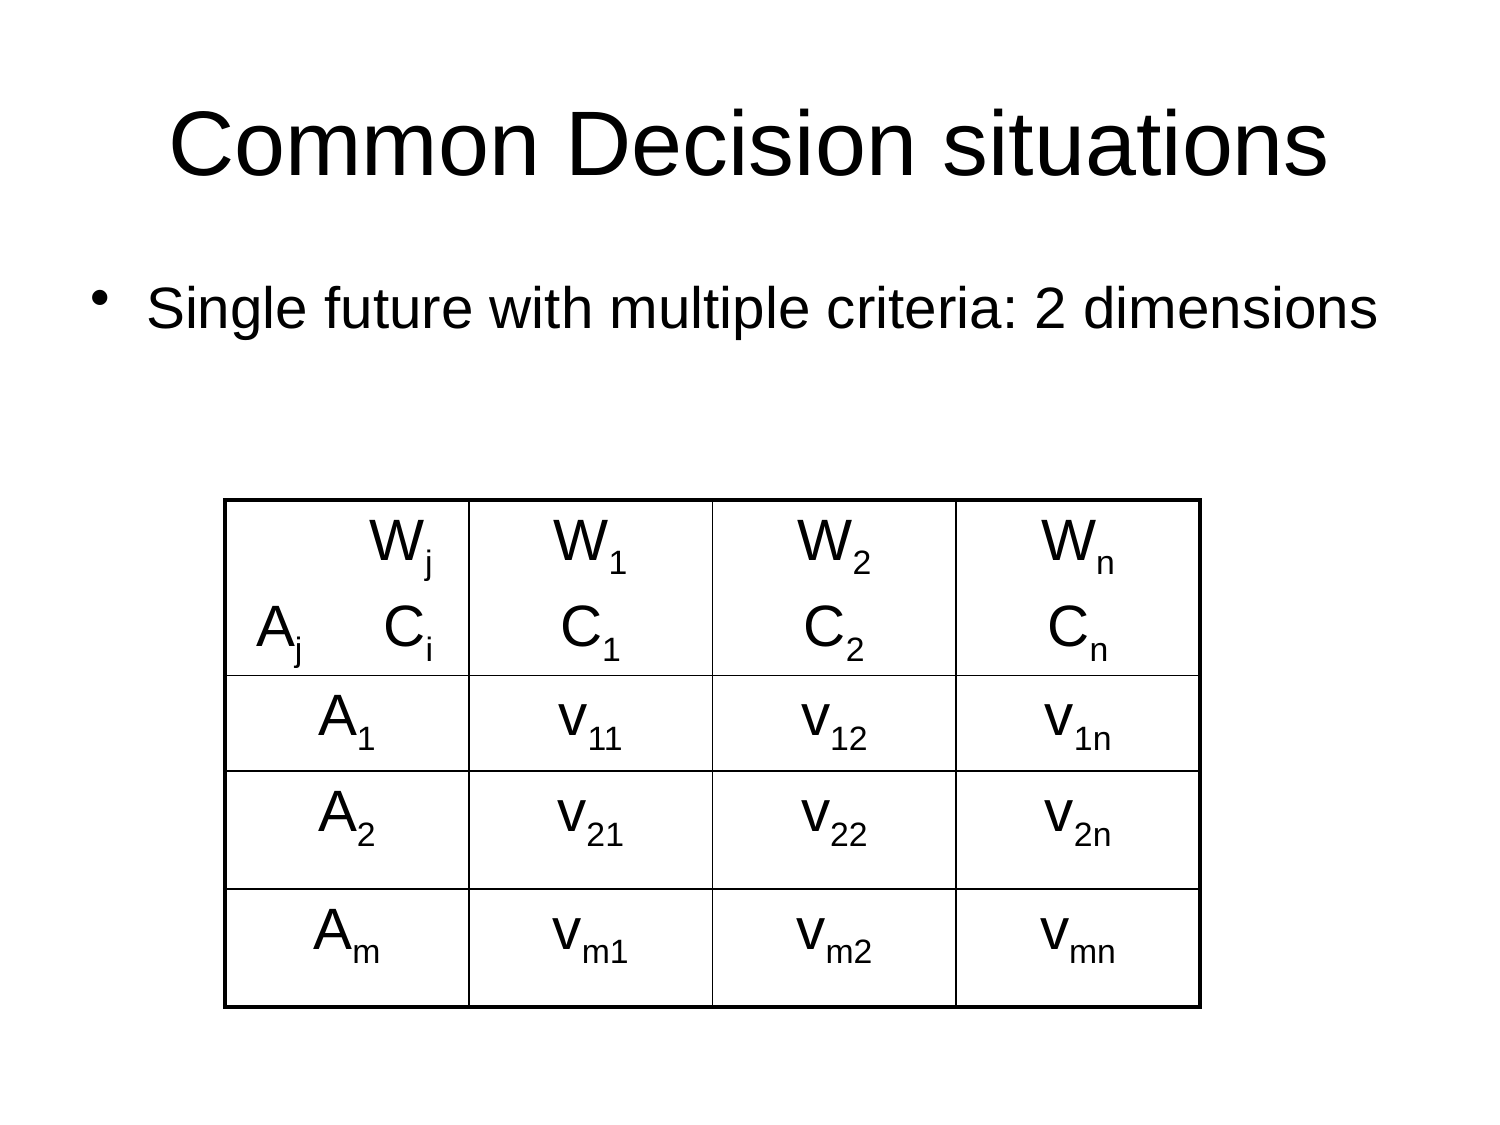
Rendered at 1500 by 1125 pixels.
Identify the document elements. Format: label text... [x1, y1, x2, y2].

table_cell A1 [227, 676, 468, 770]
table_cell vm1 [470, 890, 712, 1005]
table_cell v1n [957, 676, 1198, 770]
table_header Wn Cn [957, 502, 1198, 675]
table_header W2 C2 [713, 502, 955, 675]
table_header W1 C1 [470, 502, 712, 675]
table_header Wj Aj Ci [227, 502, 468, 675]
table_cell Am [227, 890, 468, 1005]
table_cell v2n [957, 772, 1198, 888]
table_cell v22 [713, 772, 955, 888]
table_cell v12 [713, 676, 955, 770]
table_cell v11 [470, 676, 712, 770]
title Common Decision situations [75, 45, 1425, 233]
table_cell A2 [227, 772, 468, 888]
table_cell vmn [957, 890, 1198, 1005]
list Single future with multiple criteria: 2 dimensions [75, 262, 1425, 400]
table_cell v21 [470, 772, 712, 888]
table_cell vm2 [713, 890, 955, 1005]
